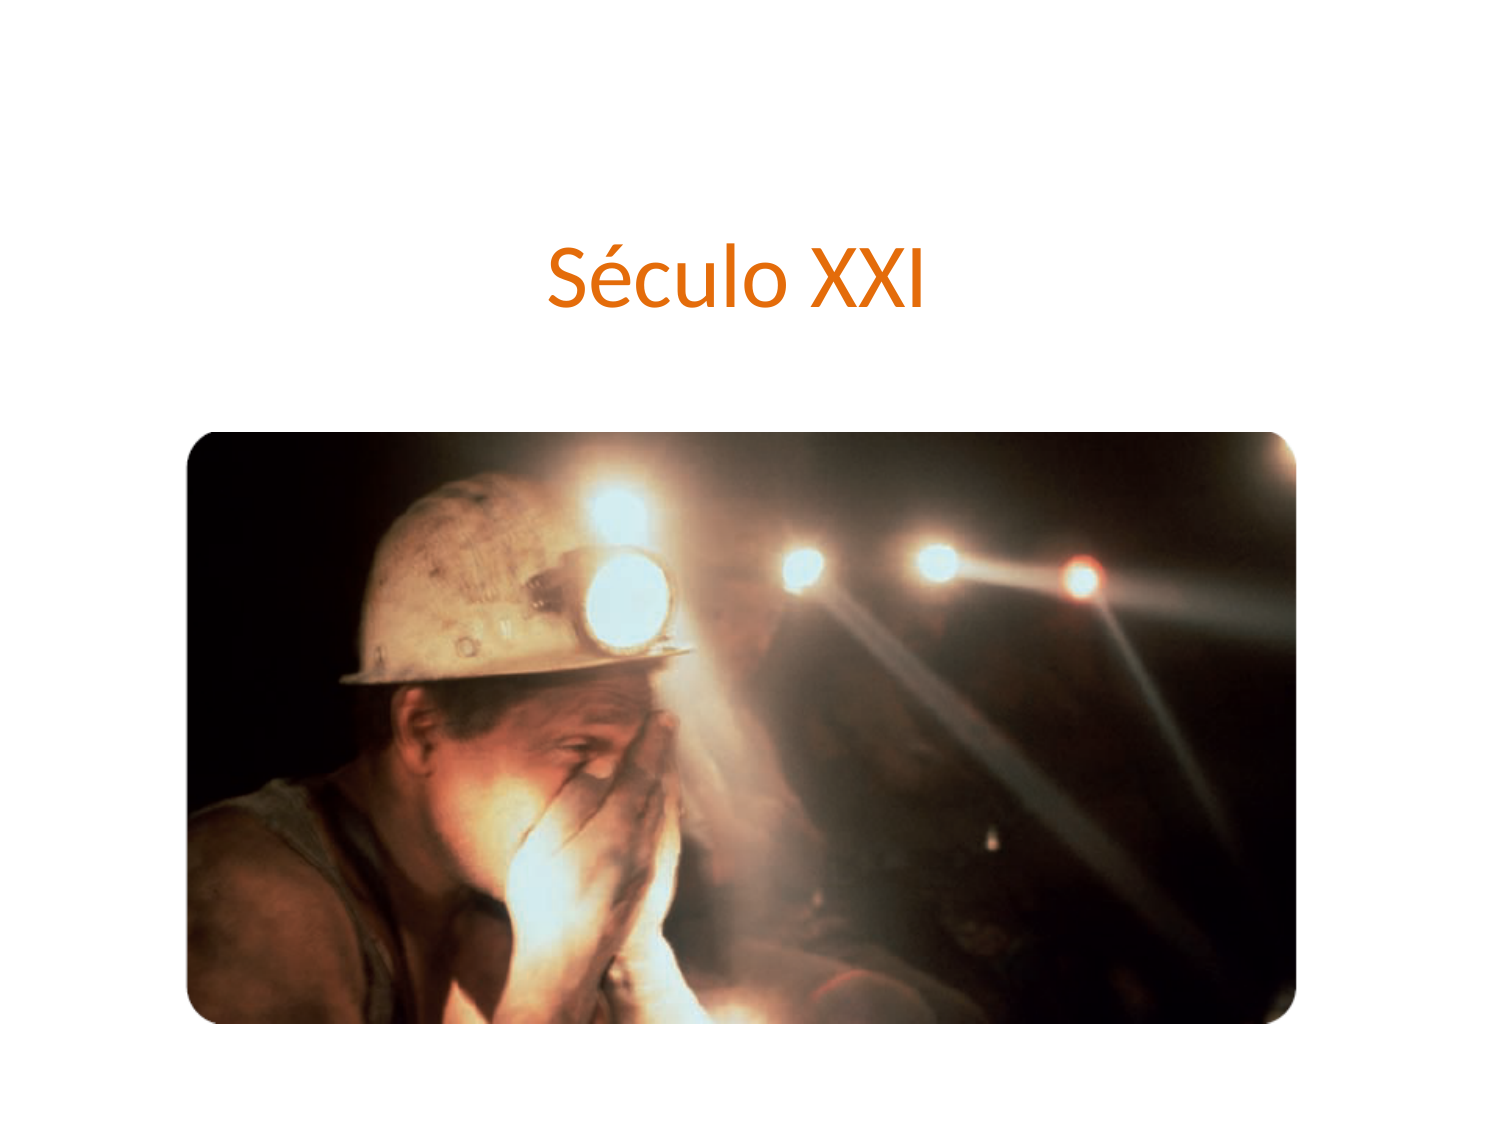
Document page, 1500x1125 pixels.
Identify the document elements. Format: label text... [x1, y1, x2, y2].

picture [182, 432, 1298, 1024]
text_box Século XXI [100, 208, 1376, 450]
